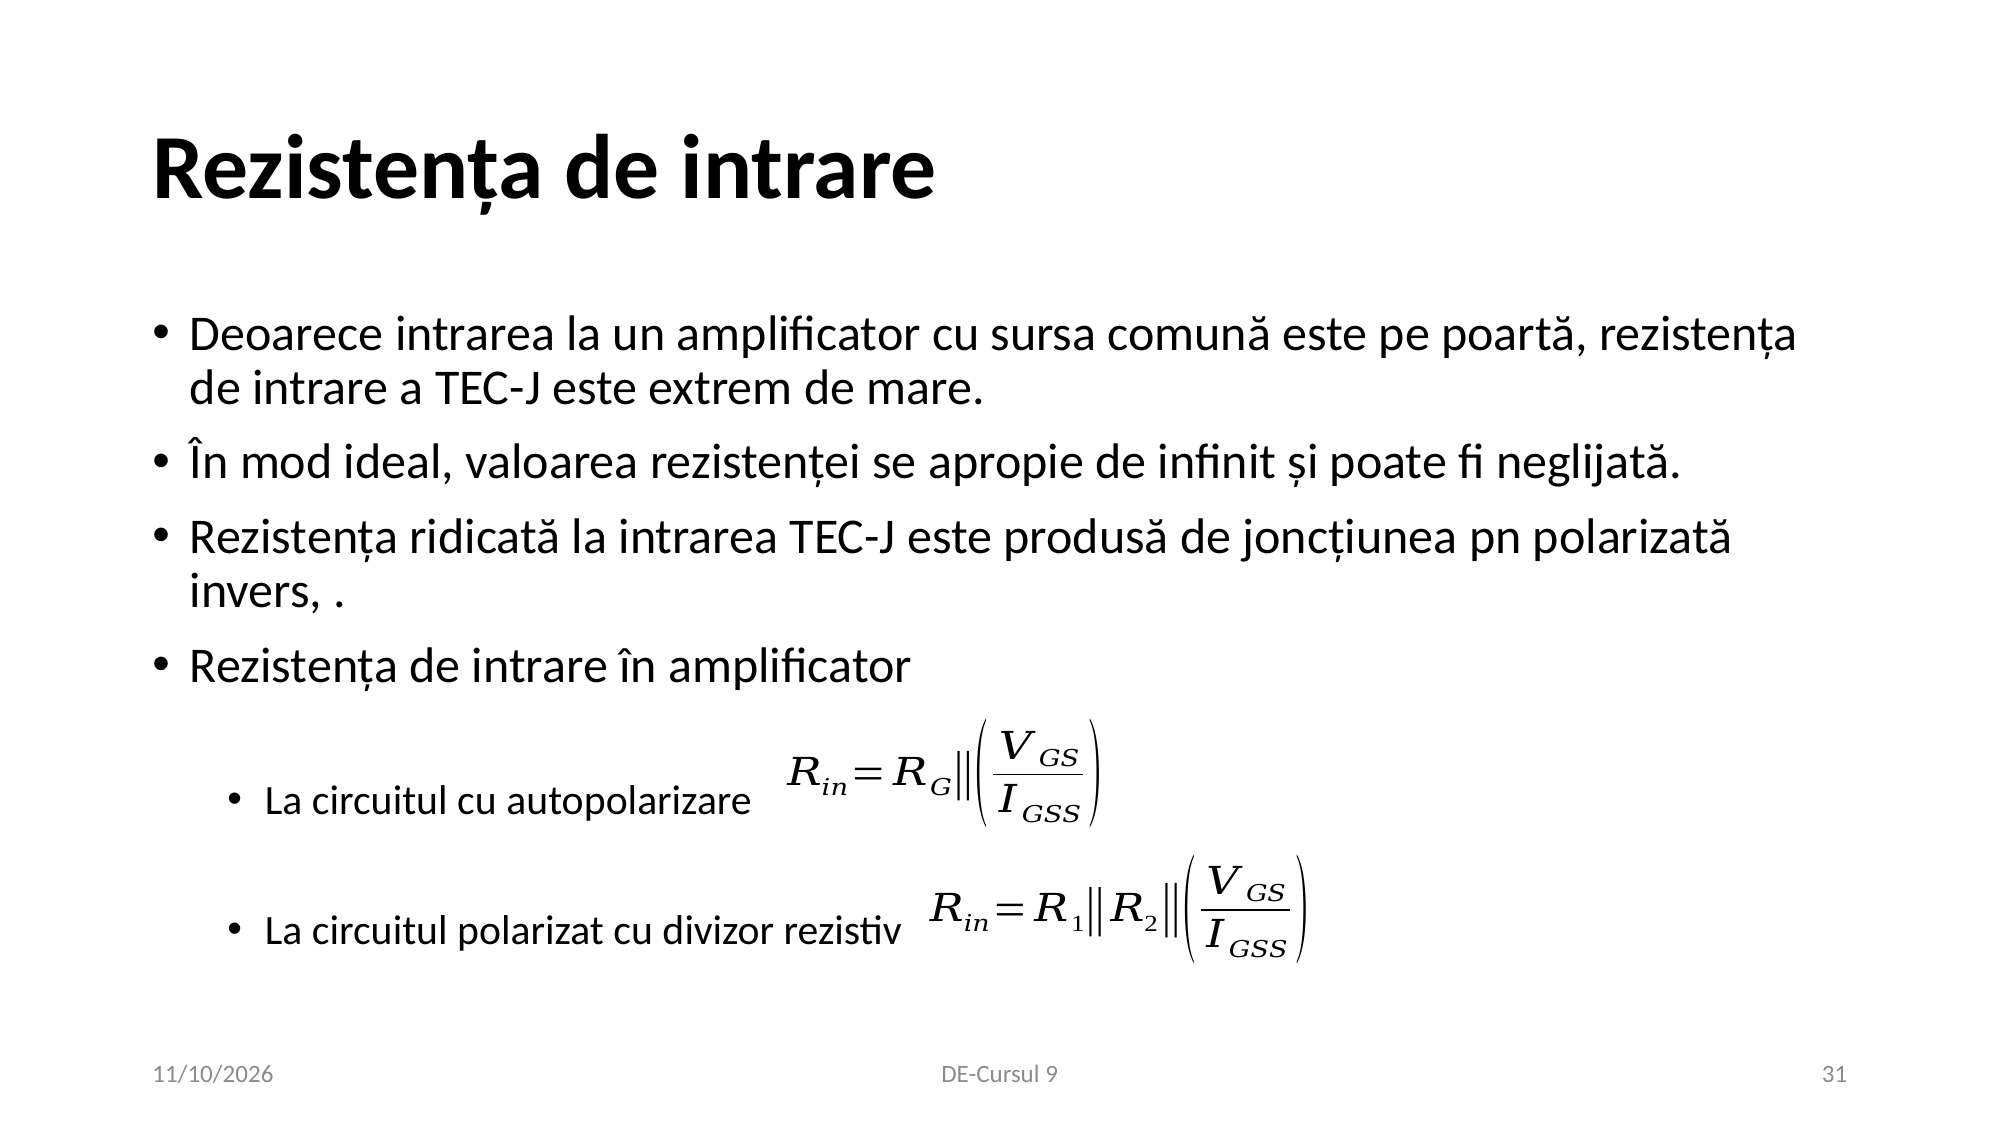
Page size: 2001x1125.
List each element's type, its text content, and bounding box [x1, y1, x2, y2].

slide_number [137, 1042, 588, 1103]
slide_number 31 [1412, 1042, 1863, 1103]
title Rezistența de intrare [137, 59, 1863, 278]
footer DE-Cursul 9 [662, 1042, 1338, 1103]
